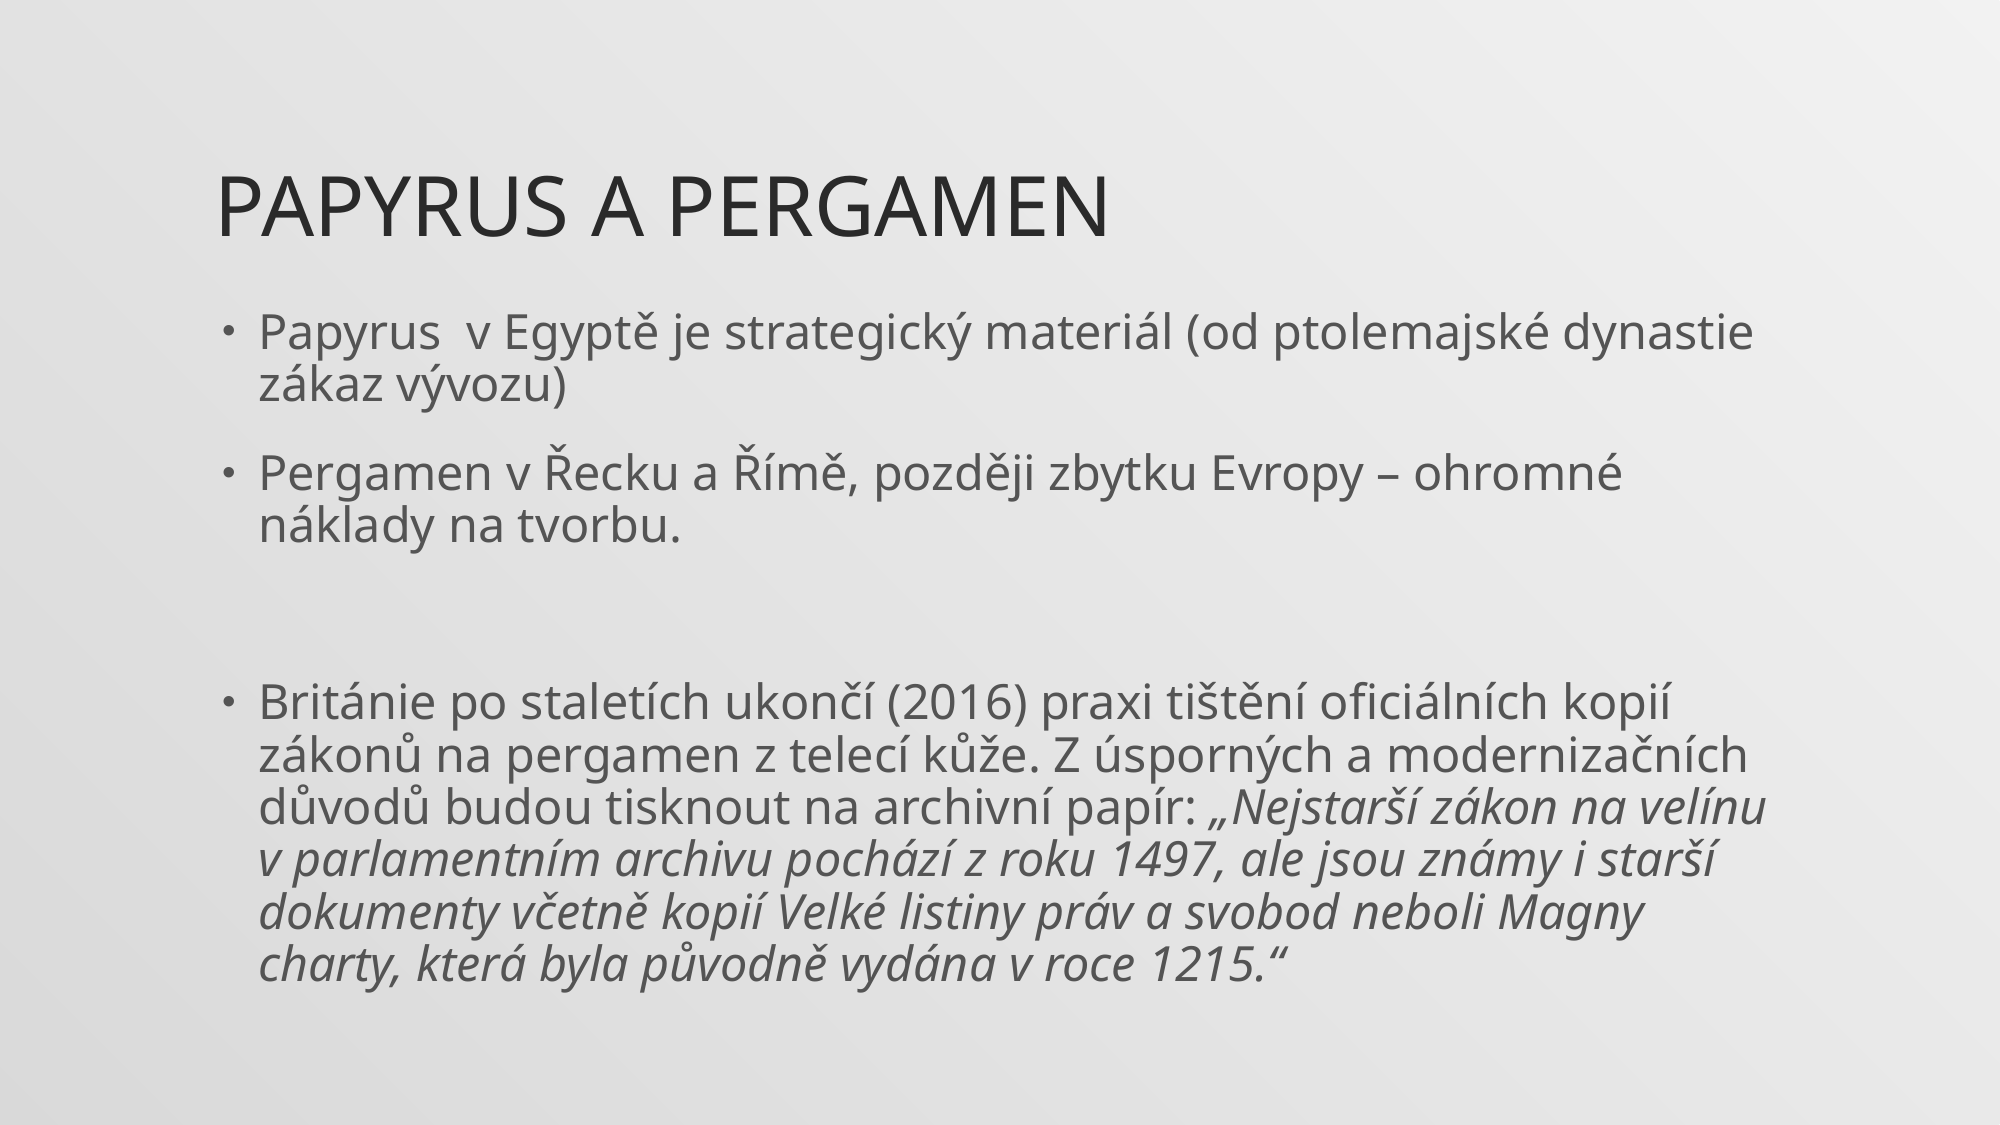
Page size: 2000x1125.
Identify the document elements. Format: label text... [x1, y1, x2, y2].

title Papyrus a pergamen [199, 45, 1800, 263]
list Papyrus v Egyptě je strategický materiál (od ptolemajské dynastie zákaz vývozu) Pergamen v Řecku a Římě, později zbytku Evropy – ohromné náklady na tvorbu. Británie po staletích ukončí (2016) praxi tištění oficiálních kopií zákonů na pergamen z telecí kůže. Z úsporných a modernizačních důvodů budou tisknout na archivní papír: „Nejstarší zákon na velínu v parlamentním archivu pochází z roku 1497, ale jsou známy i starší dokumenty včetně kopií Velké listiny práv a svobod neboli Magny charty, která byla původně vydána v roce 1215.“ [199, 299, 1800, 1013]
